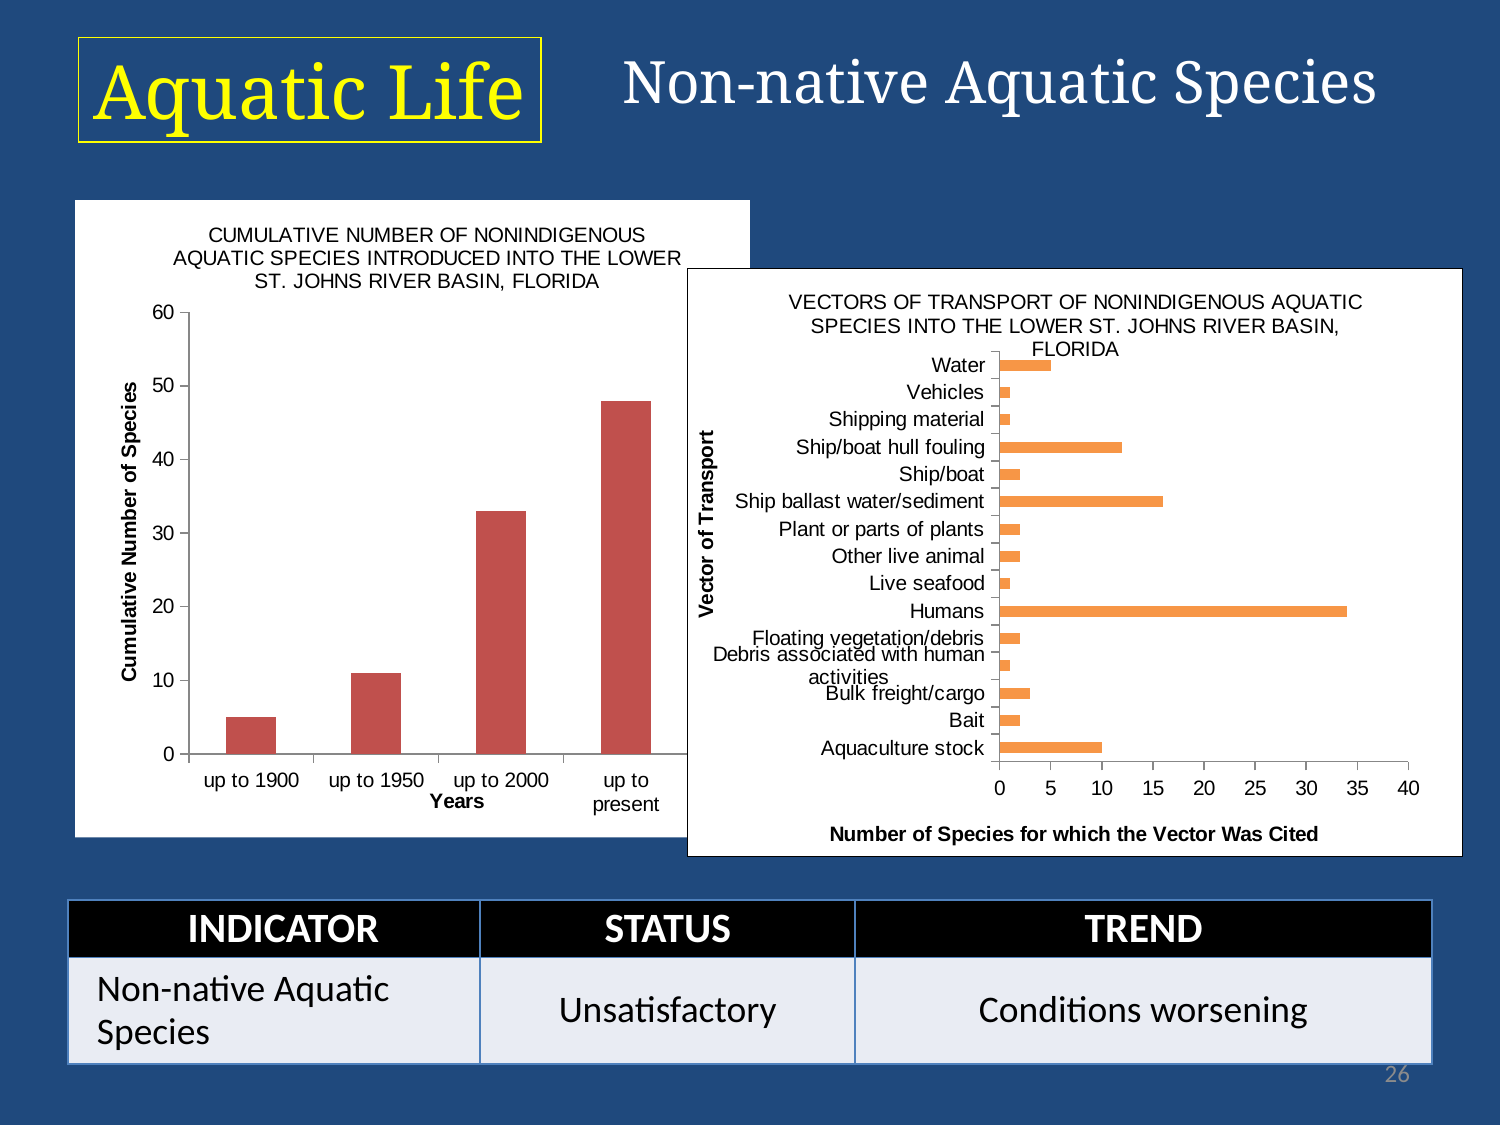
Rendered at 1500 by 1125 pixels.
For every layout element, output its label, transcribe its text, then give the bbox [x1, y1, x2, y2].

table_cell Unsatisfactory [481, 958, 854, 1063]
table_cell Non-native Aquatic Species [69, 958, 479, 1063]
slide_number 26 [1074, 1042, 1425, 1103]
chart [74, 199, 1463, 857]
text_box Aquatic Life [78, 37, 542, 143]
table_header STATUS [481, 901, 854, 957]
text_box Non-native Aquatic Species [607, 37, 1393, 123]
table_header TREND [856, 901, 1431, 957]
table_header INDICATOR [69, 901, 479, 957]
table_cell Conditions worsening [856, 958, 1431, 1063]
